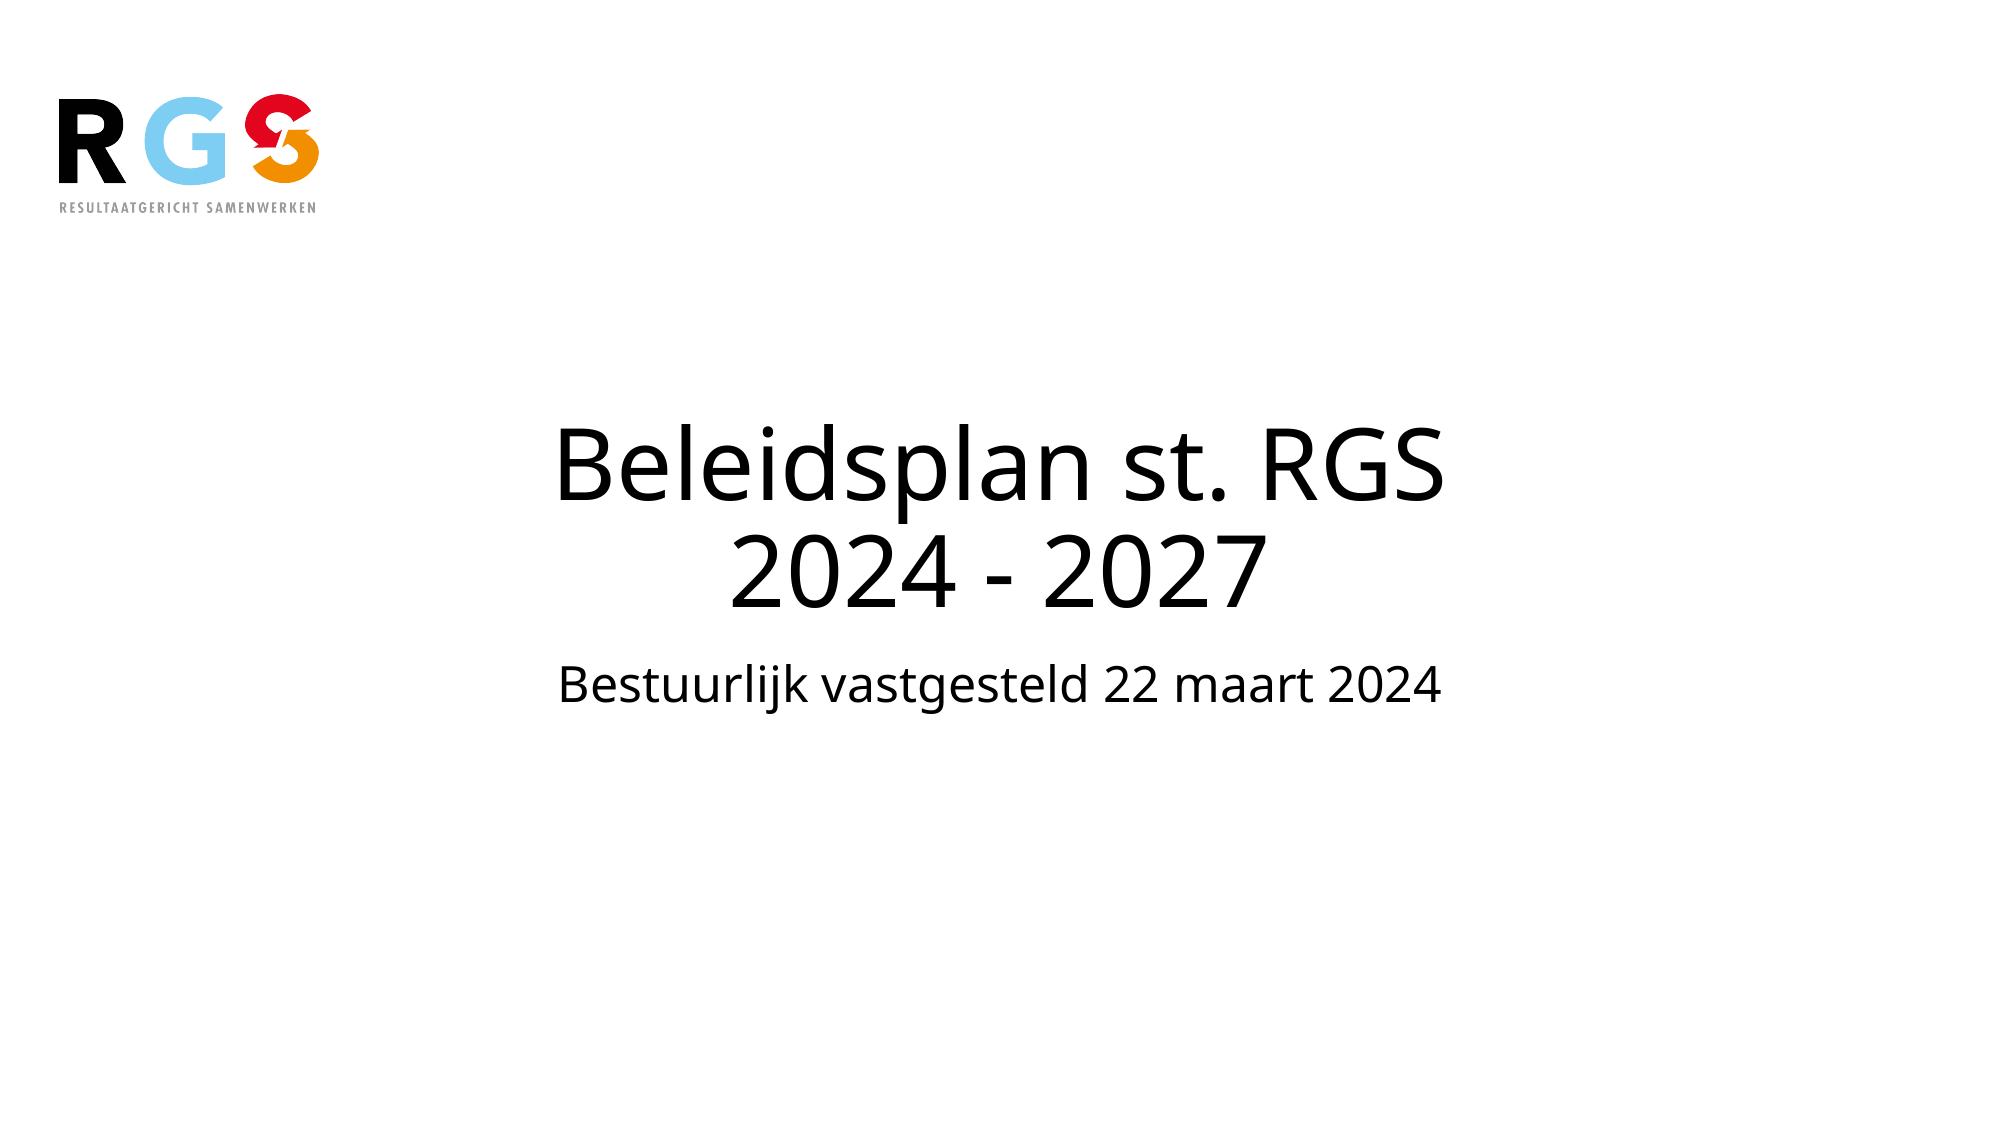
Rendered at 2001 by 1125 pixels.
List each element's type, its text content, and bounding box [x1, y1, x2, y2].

title Beleidsplan st. RGS 2024 - 2027 [249, 245, 1750, 638]
picture [59, 94, 319, 213]
subtitle Bestuurlijk vastgesteld 22 maart 2024 [249, 652, 1750, 924]
